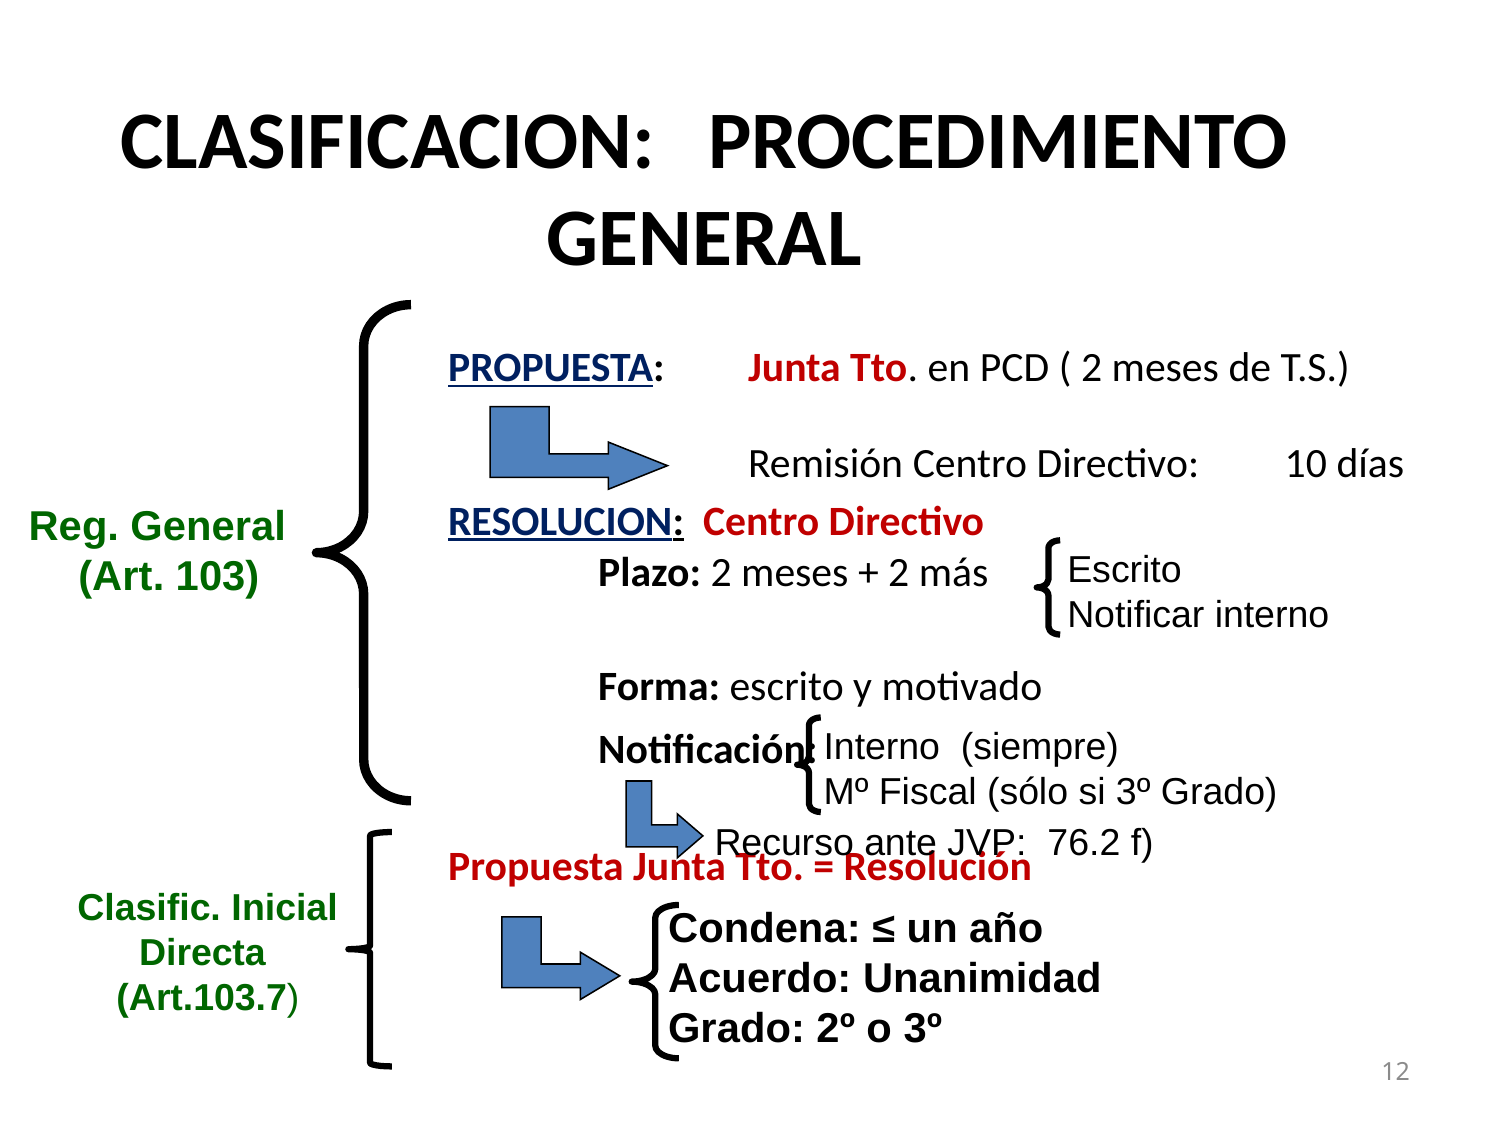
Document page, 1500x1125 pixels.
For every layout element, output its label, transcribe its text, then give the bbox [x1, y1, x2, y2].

text_box Reg. General (Art. 103) [0, 491, 341, 607]
text_box [1036, 540, 1061, 635]
text_box Clasific. Inicial Directa (Art.103.7) [49, 875, 367, 1025]
text_box [501, 916, 620, 1000]
text_box [797, 717, 821, 810]
text_box [490, 406, 668, 490]
text_box [367, 831, 392, 1068]
list PROPUESTA: Junta Tto. en PCD ( 2 meses de T.S.) Remisión Centro Directivo: 10 días RESOLUCION: Centro Directivo Plazo: 2 meses + 2 más Forma: escrito y motivado Notificación: Propuesta Junta Tto. = Resolución [76, 326, 1473, 1072]
text_box Condena: ≤ un año Acuerdo: Unanimidad Grado: 2º o 3º [653, 893, 1185, 1059]
text_box [626, 781, 703, 858]
text_box Escrito Notificar interno [1052, 537, 1407, 643]
slide_number 12 [1074, 1072, 1425, 1103]
text_box [631, 904, 679, 1059]
text_box Interno (siempre) Mº Fiscal (sólo si 3º Grado) [808, 715, 1341, 820]
title CLASIFICACION: PROCEDIMIENTO GENERAL [29, 78, 1380, 291]
text_box [341, 304, 411, 801]
text_box Recurso ante JVP: 76.2 f) [699, 810, 1267, 871]
